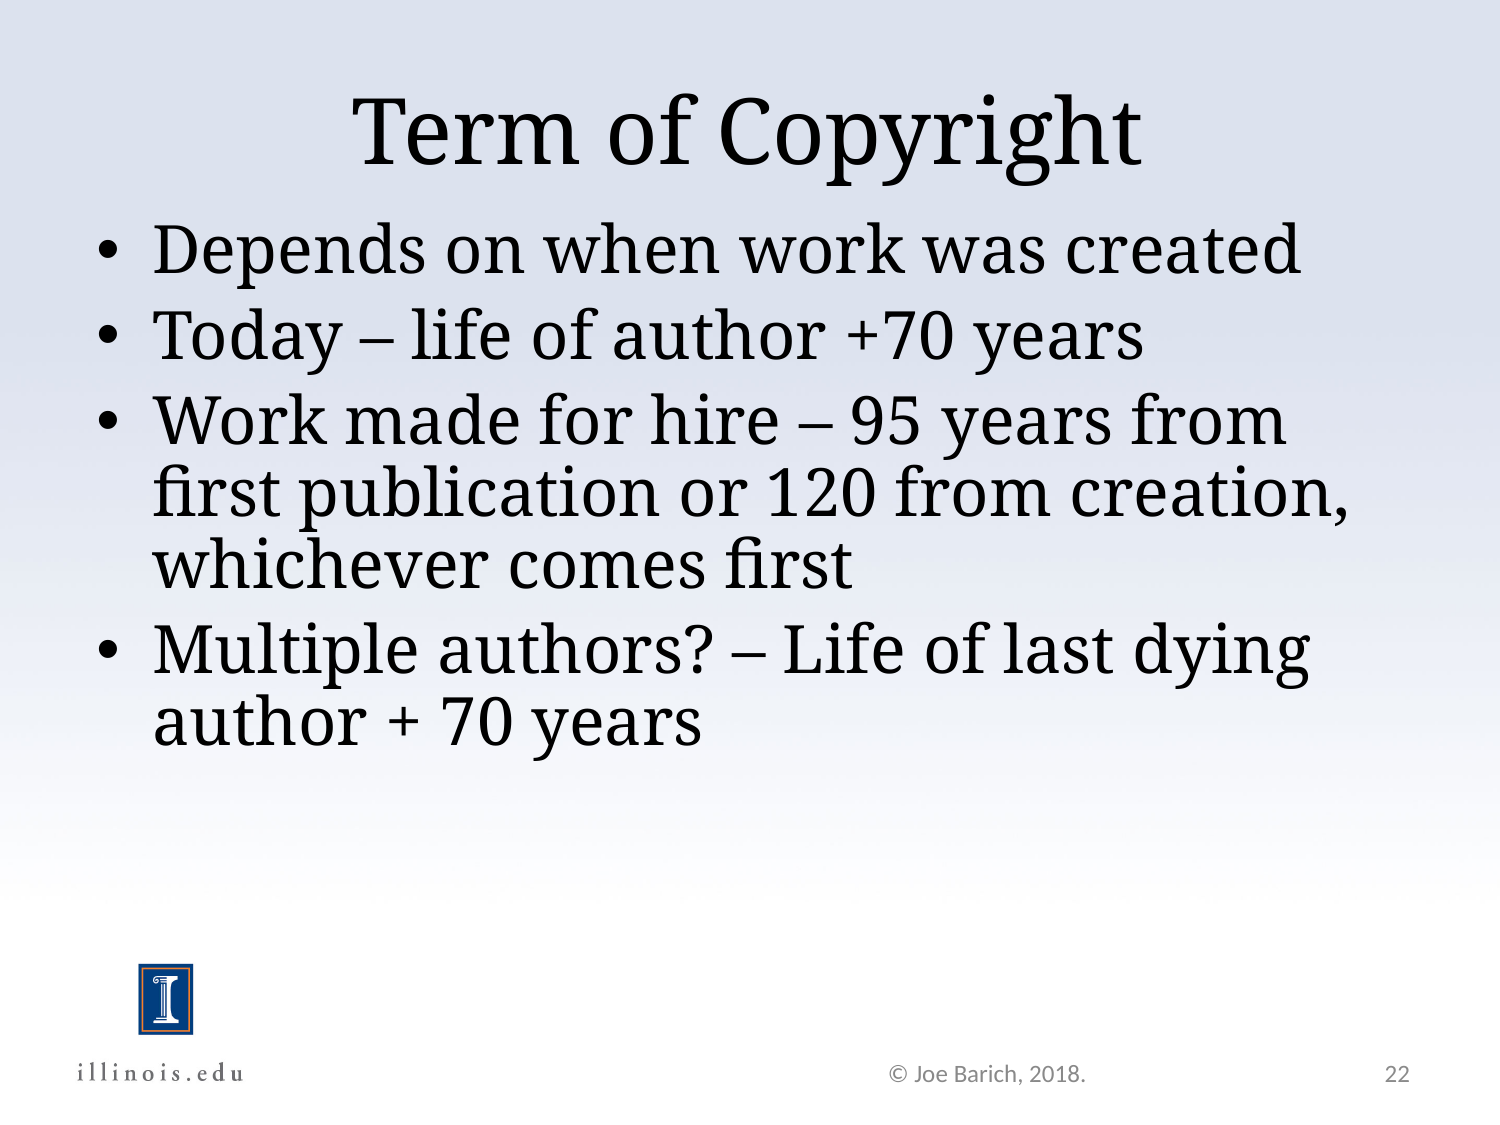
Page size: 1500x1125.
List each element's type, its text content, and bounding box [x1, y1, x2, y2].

picture [0, 0, 1500, 1125]
footer © Joe Barich, 2018. [750, 1042, 1225, 1103]
list Depends on when work was created Today – life of author +70 years Work made for hire – 95 years from first publication or 120 from creation, whichever comes first Multiple authors? – Life of last dying author + 70 years [80, 208, 1432, 897]
title Term of Copyright [72, 33, 1424, 222]
slide_number 22 [1250, 1042, 1425, 1103]
